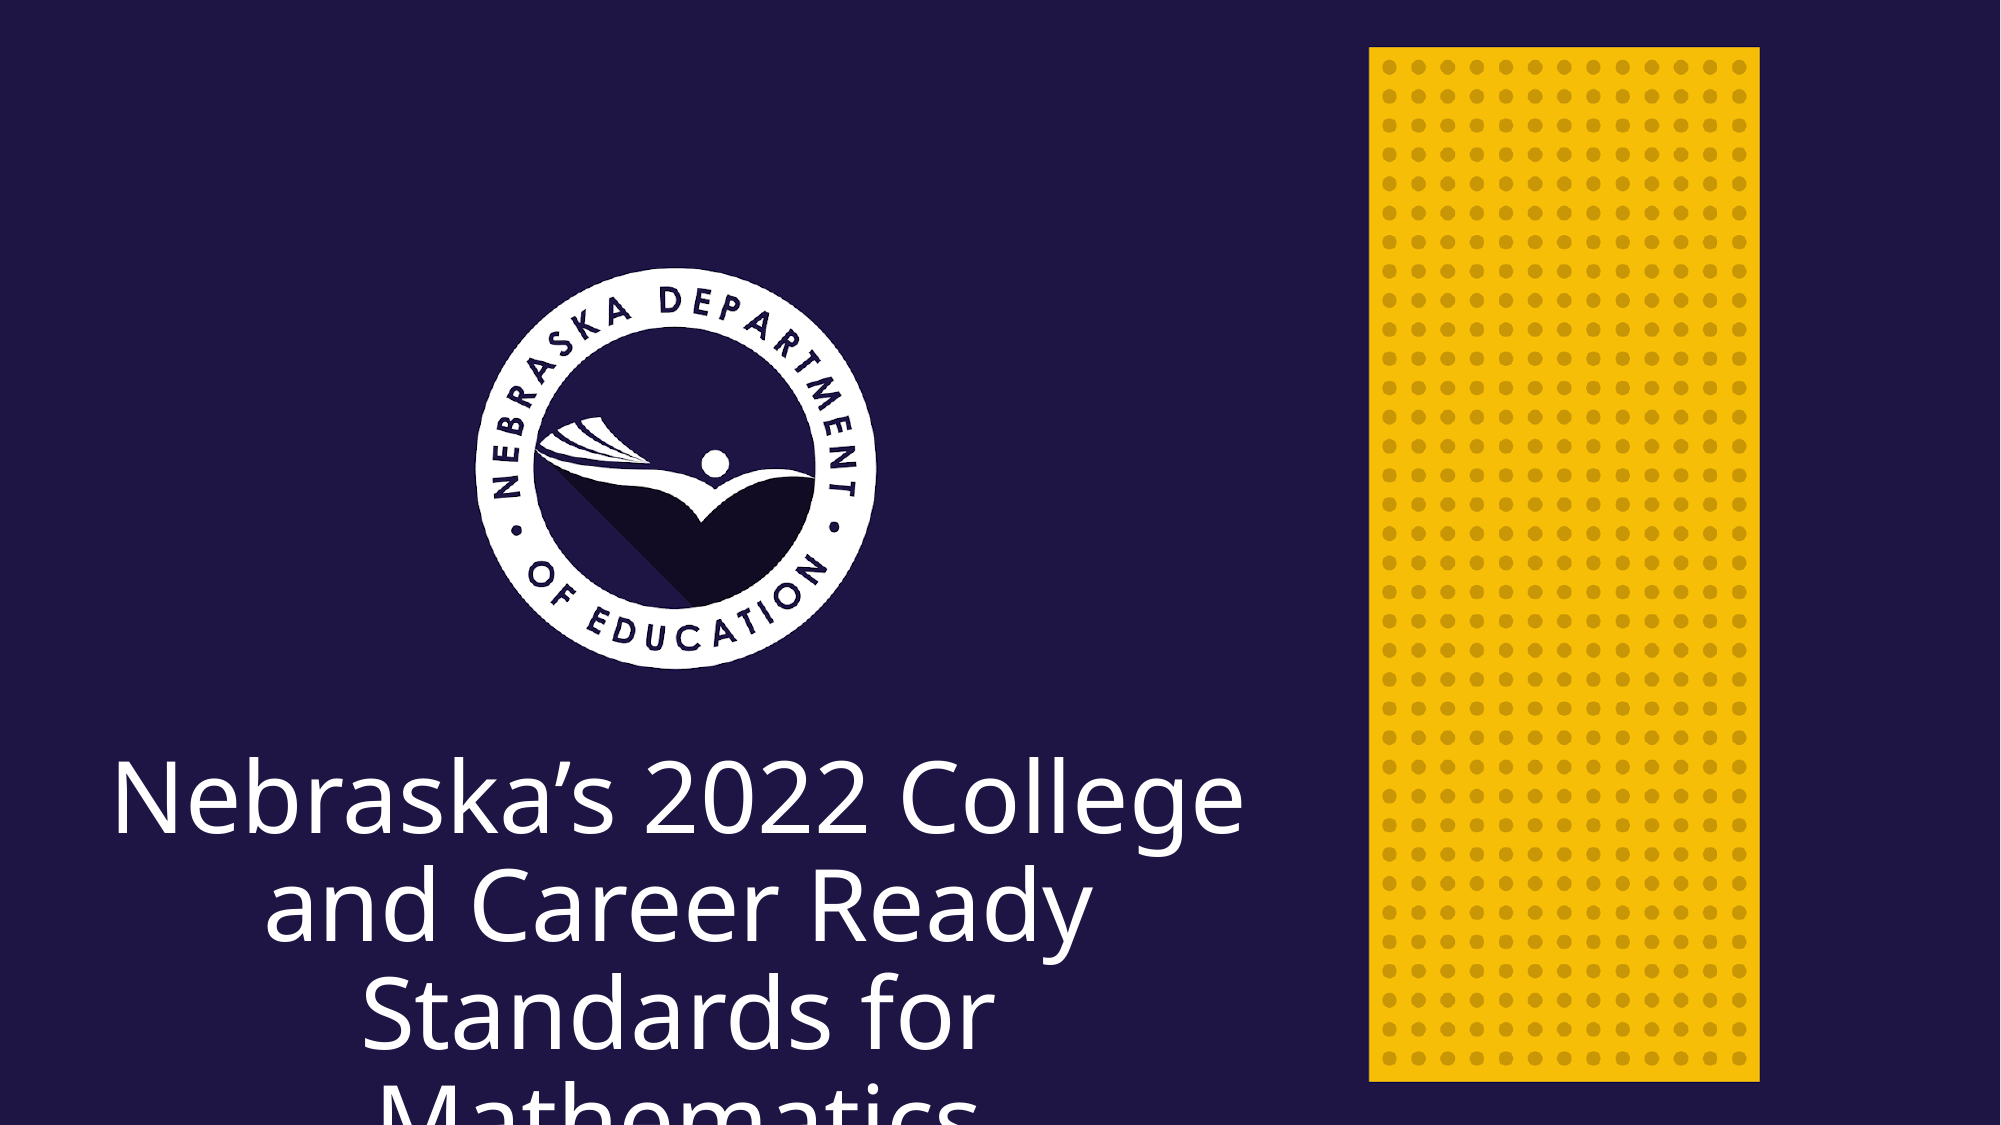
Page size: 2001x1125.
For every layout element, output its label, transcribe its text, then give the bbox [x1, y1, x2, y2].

picture [0, 0, 2001, 1125]
title Nebraska’s 2022 College and Career Ready Standards for Mathematics [60, 739, 1297, 1095]
